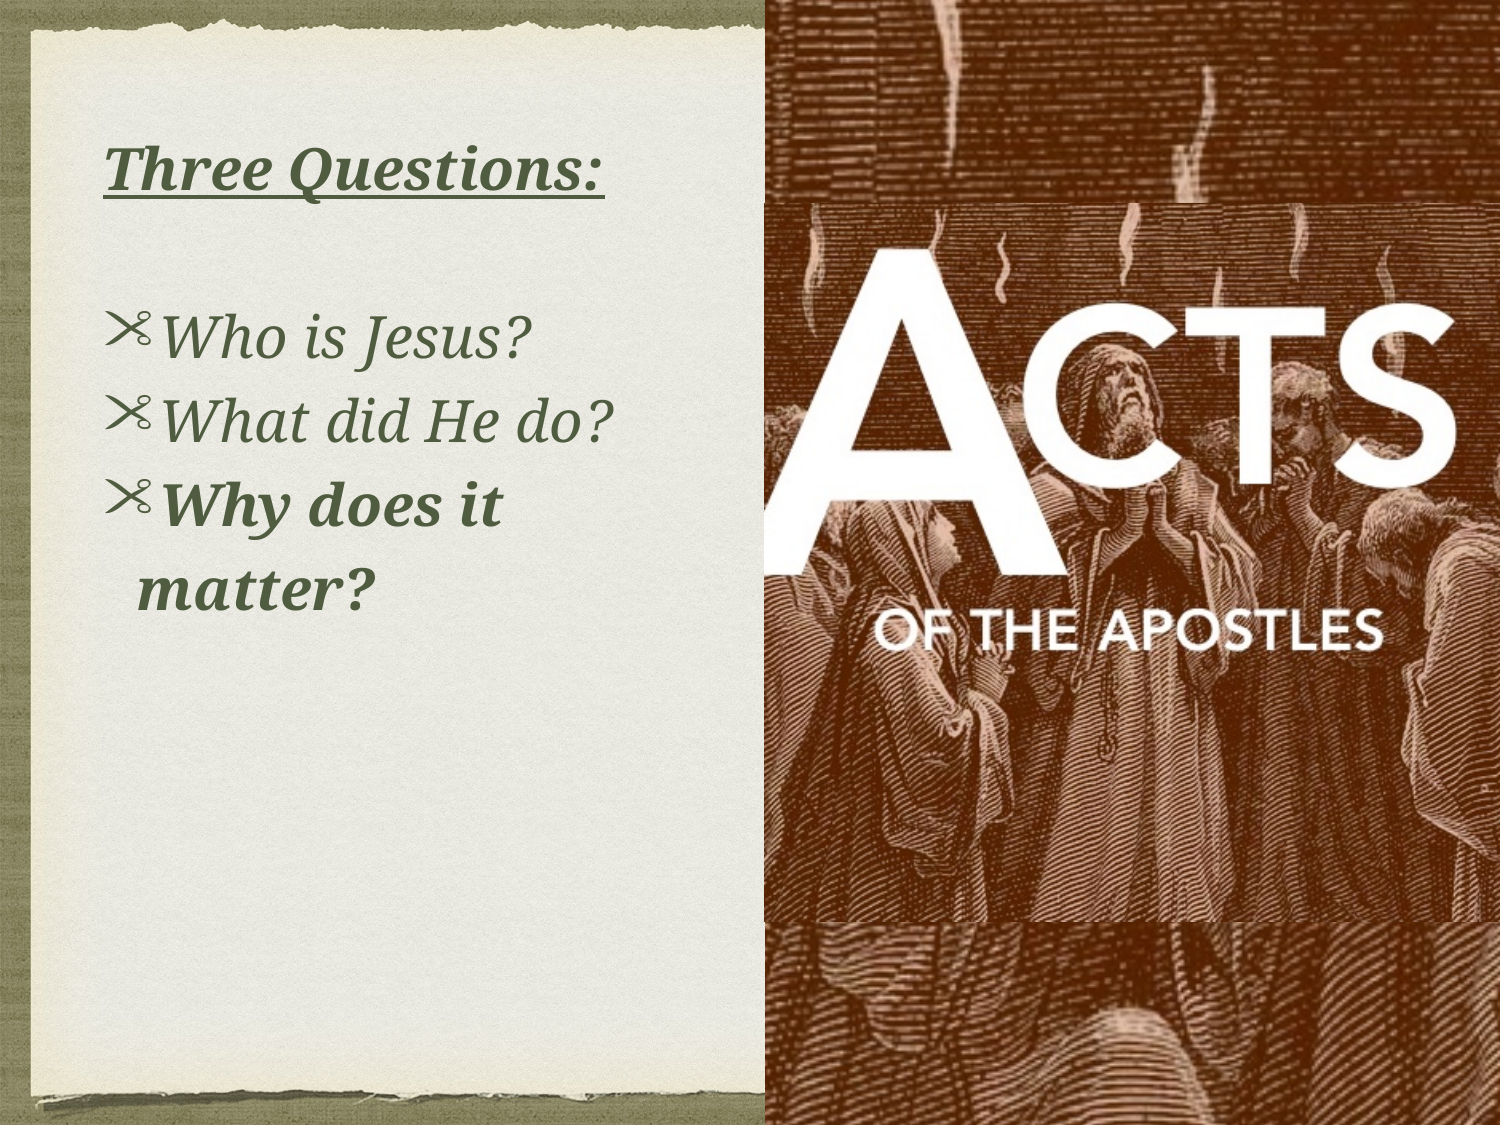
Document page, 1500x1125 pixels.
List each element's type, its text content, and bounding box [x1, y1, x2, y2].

list Three Questions: Who is Jesus? What did He do? Why does it matter? [96, 111, 707, 1014]
picture [0, 0, 1500, 1125]
